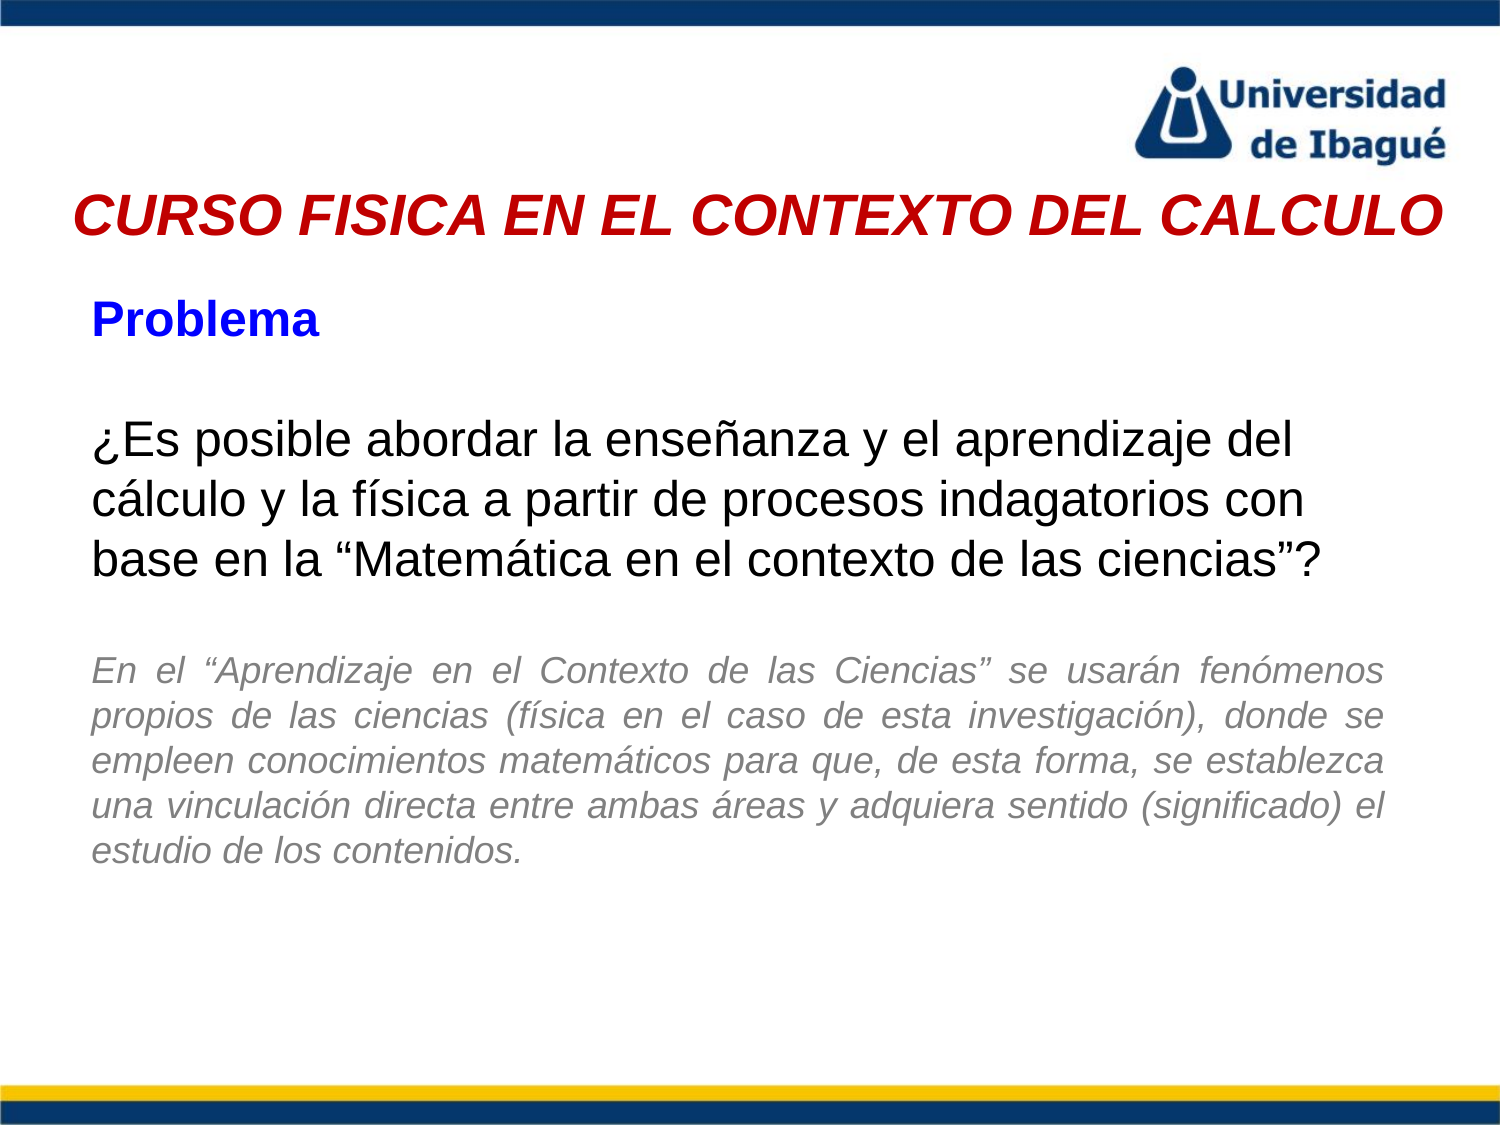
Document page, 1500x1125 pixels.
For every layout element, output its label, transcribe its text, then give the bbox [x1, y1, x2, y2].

text_box CURSO FISICA EN EL CONTEXTO DEL CALCULO [57, 169, 1476, 255]
picture [0, 0, 1500, 1125]
text_box Problema ¿Es posible abordar la enseñanza y el aprendizaje del cálculo y la física a partir de procesos indagatorios con base en la “Matemática en el contexto de las ciencias”? En el “Aprendizaje en el Contexto de las Ciencias” se usarán fenómenos propios de las ciencias (física en el caso de esta investigación), donde se empleen conocimientos matemáticos para que, de esta forma, se establezca una vinculación directa entre ambas áreas y adquiera sentido (significado) el estudio de los contenidos. [76, 278, 1400, 879]
